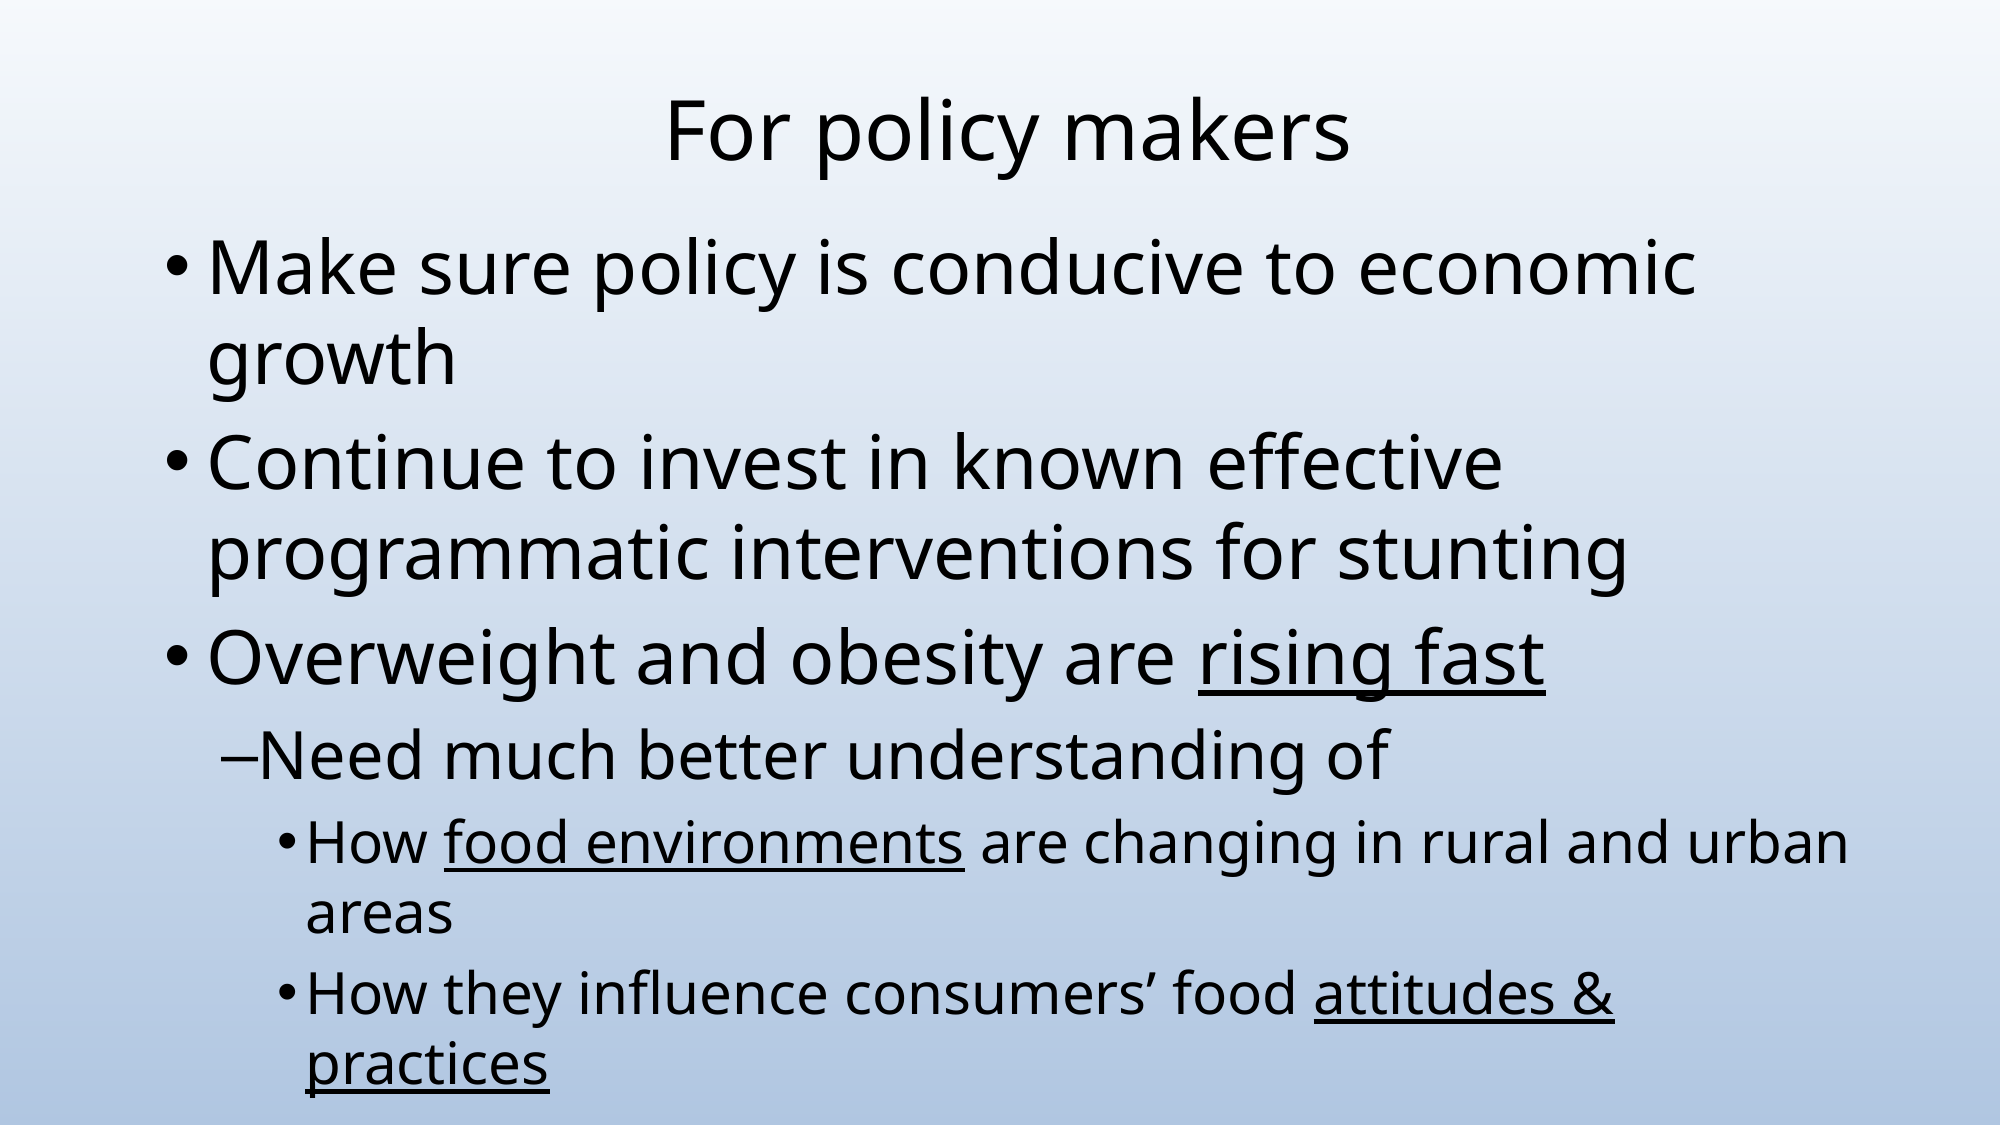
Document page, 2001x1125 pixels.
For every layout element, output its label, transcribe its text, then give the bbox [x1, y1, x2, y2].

title For policy makers [150, 70, 1867, 176]
list Make sure policy is conducive to economic growth Continue to invest in known effective programmatic interventions for stunting Overweight and obesity are rising fast Need much better understanding of How food environments are changing in rural and urban areas How they influence consumers’ food attitudes & practices Start NOW to look at regulatory approaches being tried in Latin America [150, 212, 1867, 900]
